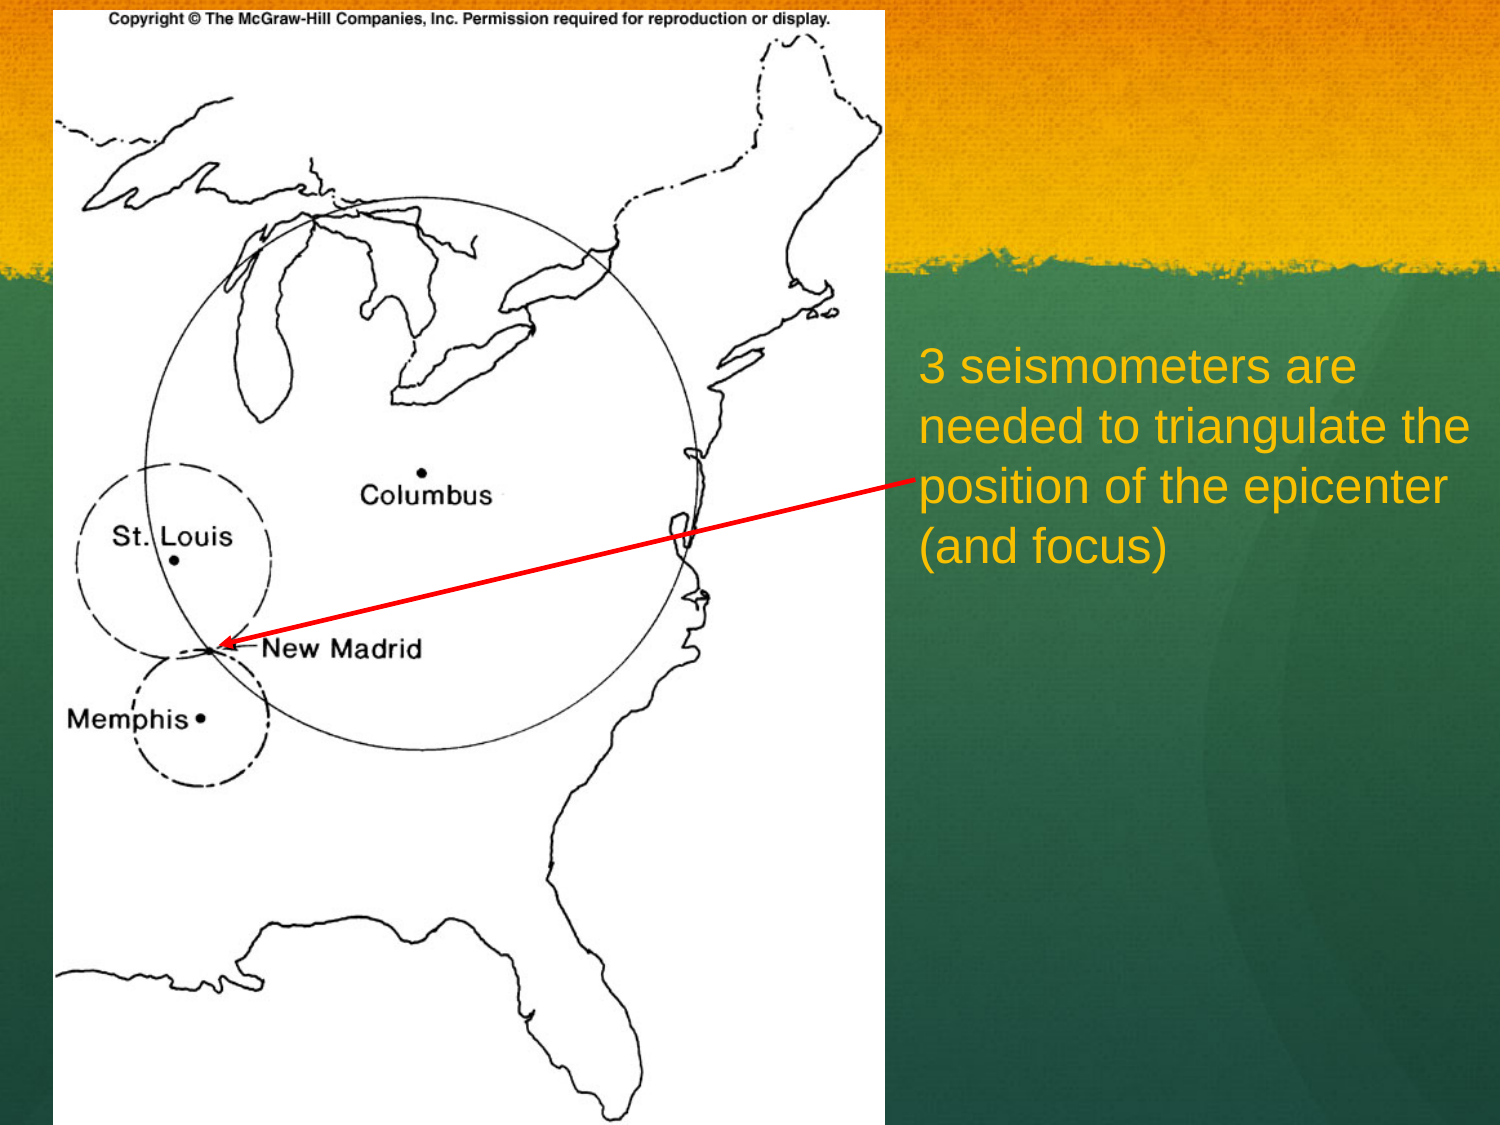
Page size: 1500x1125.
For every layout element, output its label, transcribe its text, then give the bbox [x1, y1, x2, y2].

text_box 3 seismometers are needed to triangulate the position of the epicenter (and focus) [938, 326, 1500, 581]
picture [0, 0, 1500, 1125]
